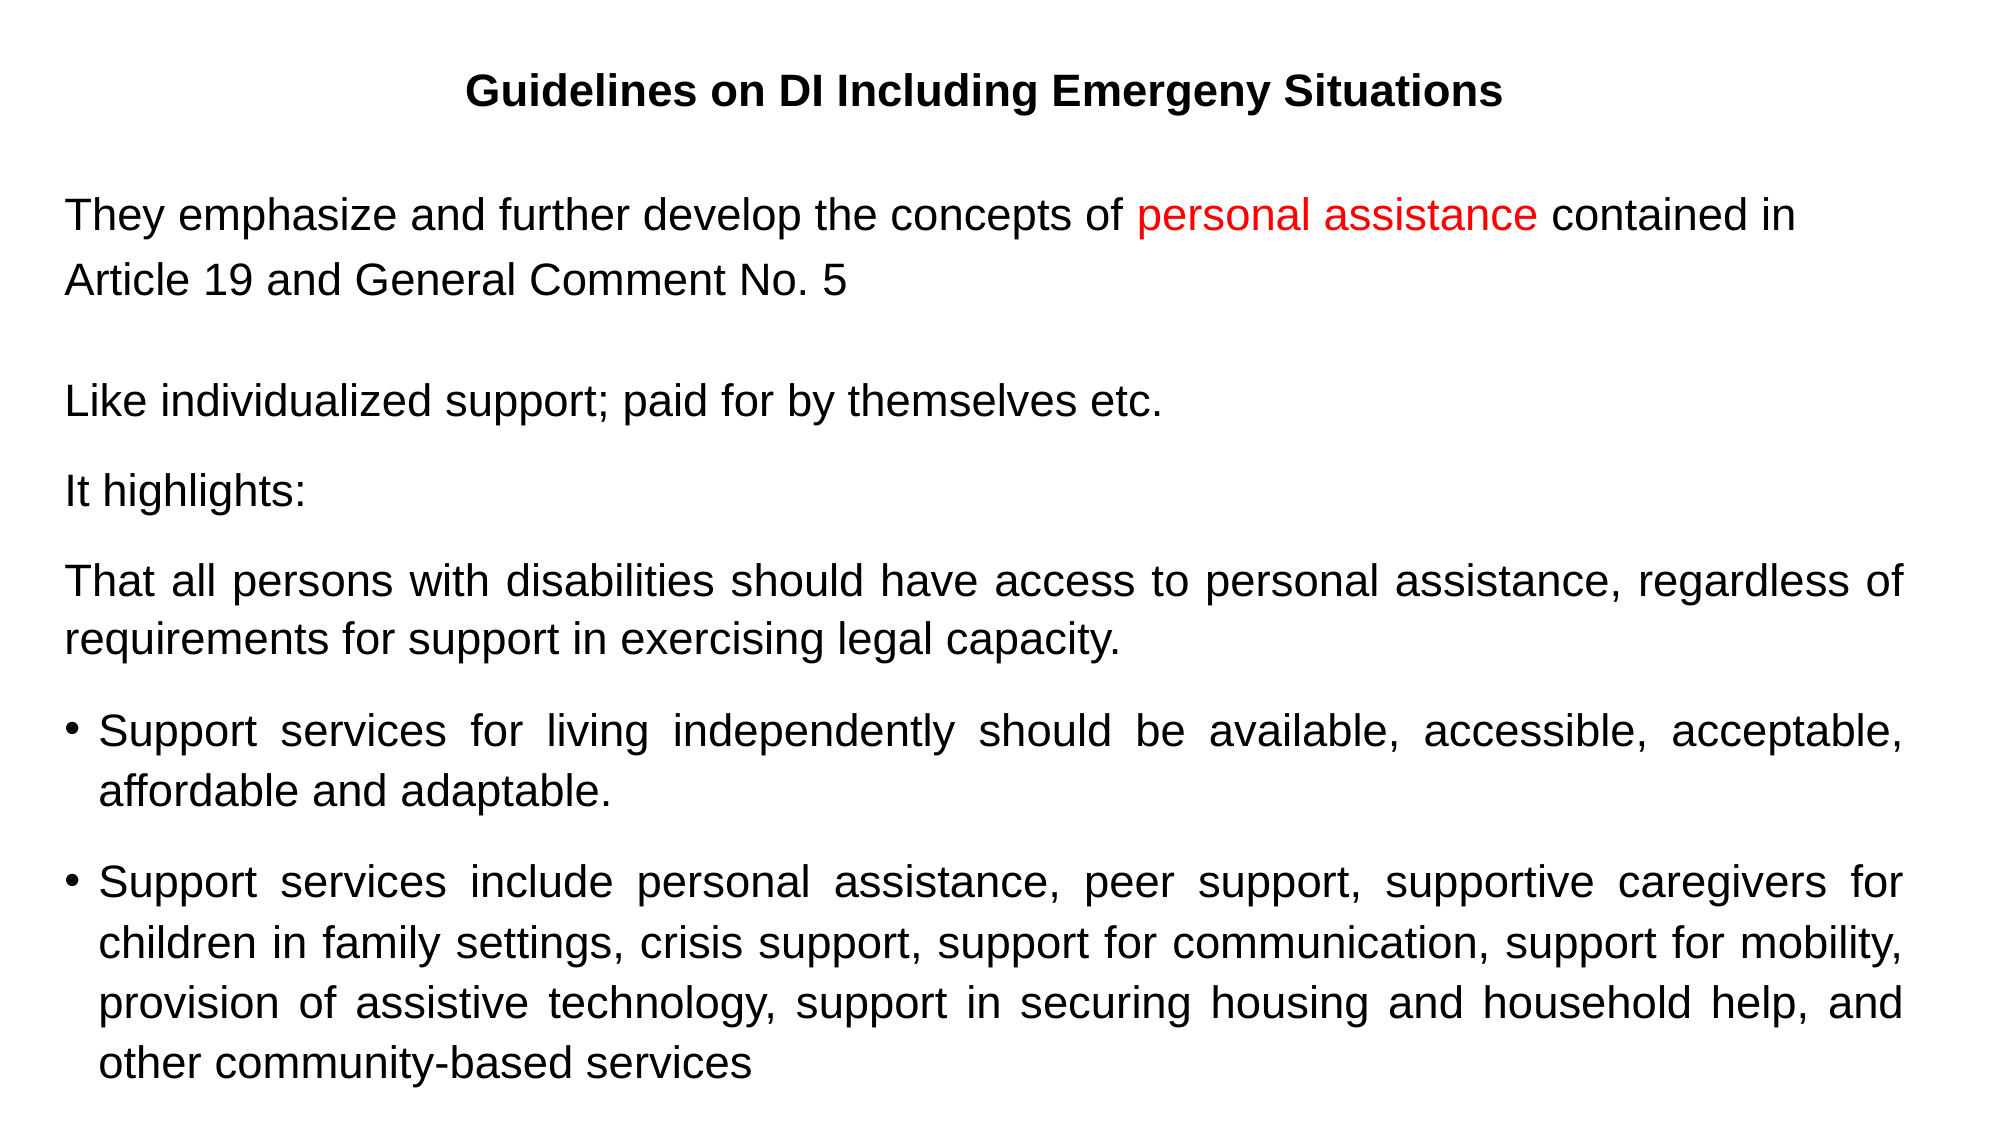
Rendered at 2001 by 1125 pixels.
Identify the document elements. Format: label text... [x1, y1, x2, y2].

list Guidelines on DI Including Emergeny Situations They emphasize and further develop the concepts of personal assistance contained in Article 19 and General Comment No. 5 Like individualized support; paid for by themselves etc. It highlights: That all persons with disabilities should have access to personal assistance, regardless of requirements for support in exercising legal capacity. Support services for living independently should be available, accessible, acceptable, affordable and adaptable. Support services include personal assistance, peer support, supportive caregivers for children in family settings, crisis support, support for communication, support for mobility, provision of assistive technology, support in securing housing and household help, and other community-based services [49, 59, 1921, 1098]
